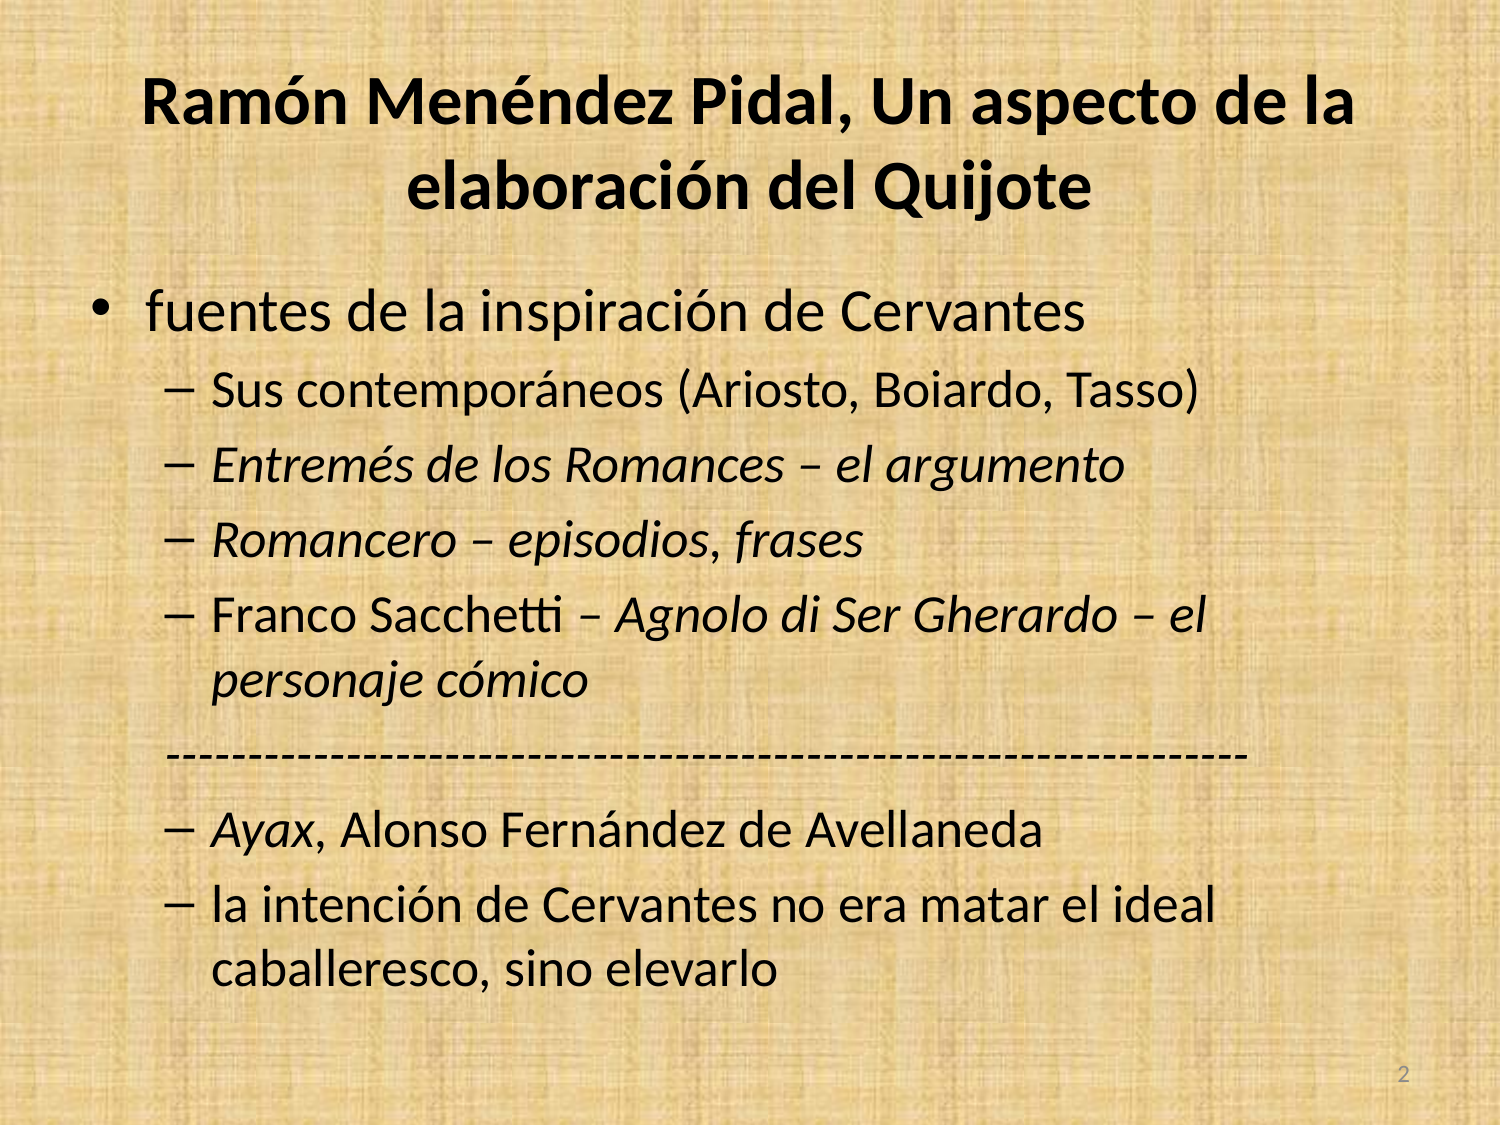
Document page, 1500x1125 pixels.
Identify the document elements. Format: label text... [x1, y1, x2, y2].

list fuentes de la inspiración de Cervantes Sus contemporáneos (Ariosto, Boiardo, Tasso) Entremés de los Romances – el argumento Romancero – episodios, frases Franco Sacchetti – Agnolo di Ser Gherardo – el personaje cómico ------------------------------------------------------------------ Ayax, Alonso Fernández de Avellaneda la intención de Cervantes no era matar el ideal caballeresco, sino elevarlo [75, 262, 1425, 1005]
picture [0, 0, 1500, 1125]
slide_number 2 [1074, 1042, 1425, 1103]
title Ramón Menéndez Pidal, Un aspecto de la elaboración del Quijote [75, 45, 1425, 233]
